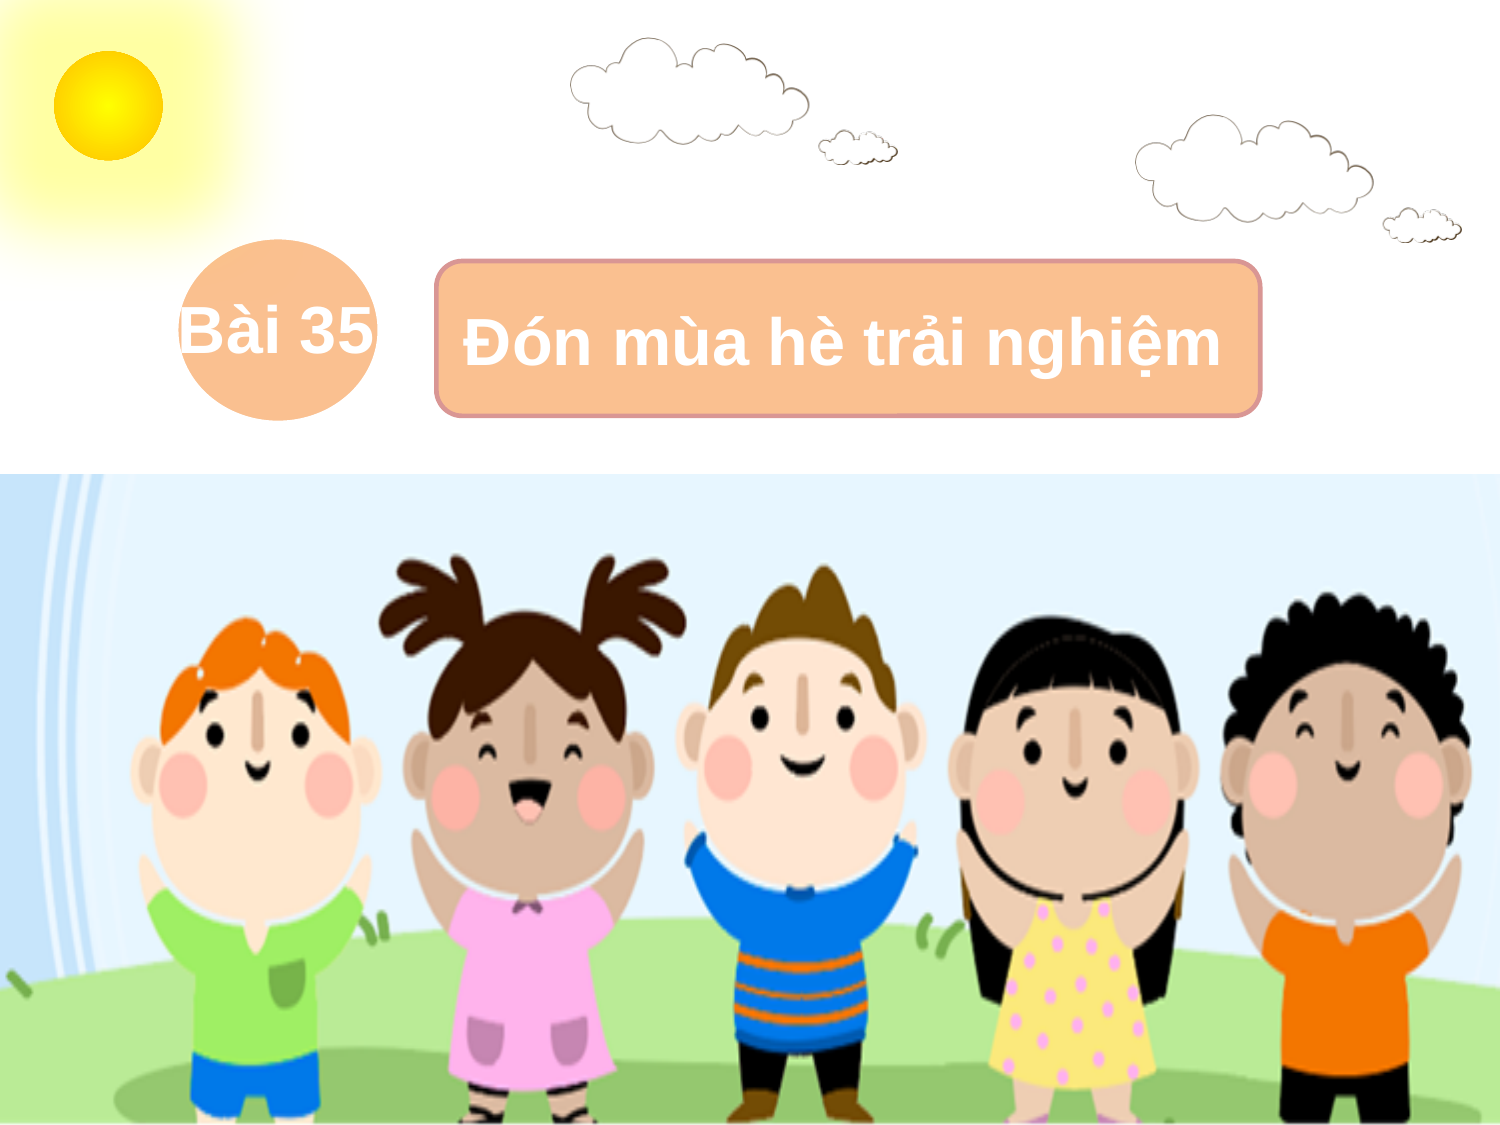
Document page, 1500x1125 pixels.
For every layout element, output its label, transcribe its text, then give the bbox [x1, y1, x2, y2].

text_box [184, 374, 372, 426]
text_box Đón mùa hè trải nghiệm [434, 258, 1263, 418]
text_box [189, 234, 367, 279]
picture [1132, 111, 1496, 243]
text_box Bài 35 [138, 279, 414, 374]
picture [568, 34, 932, 166]
text_box [52, 49, 165, 163]
picture [0, 474, 1500, 1125]
